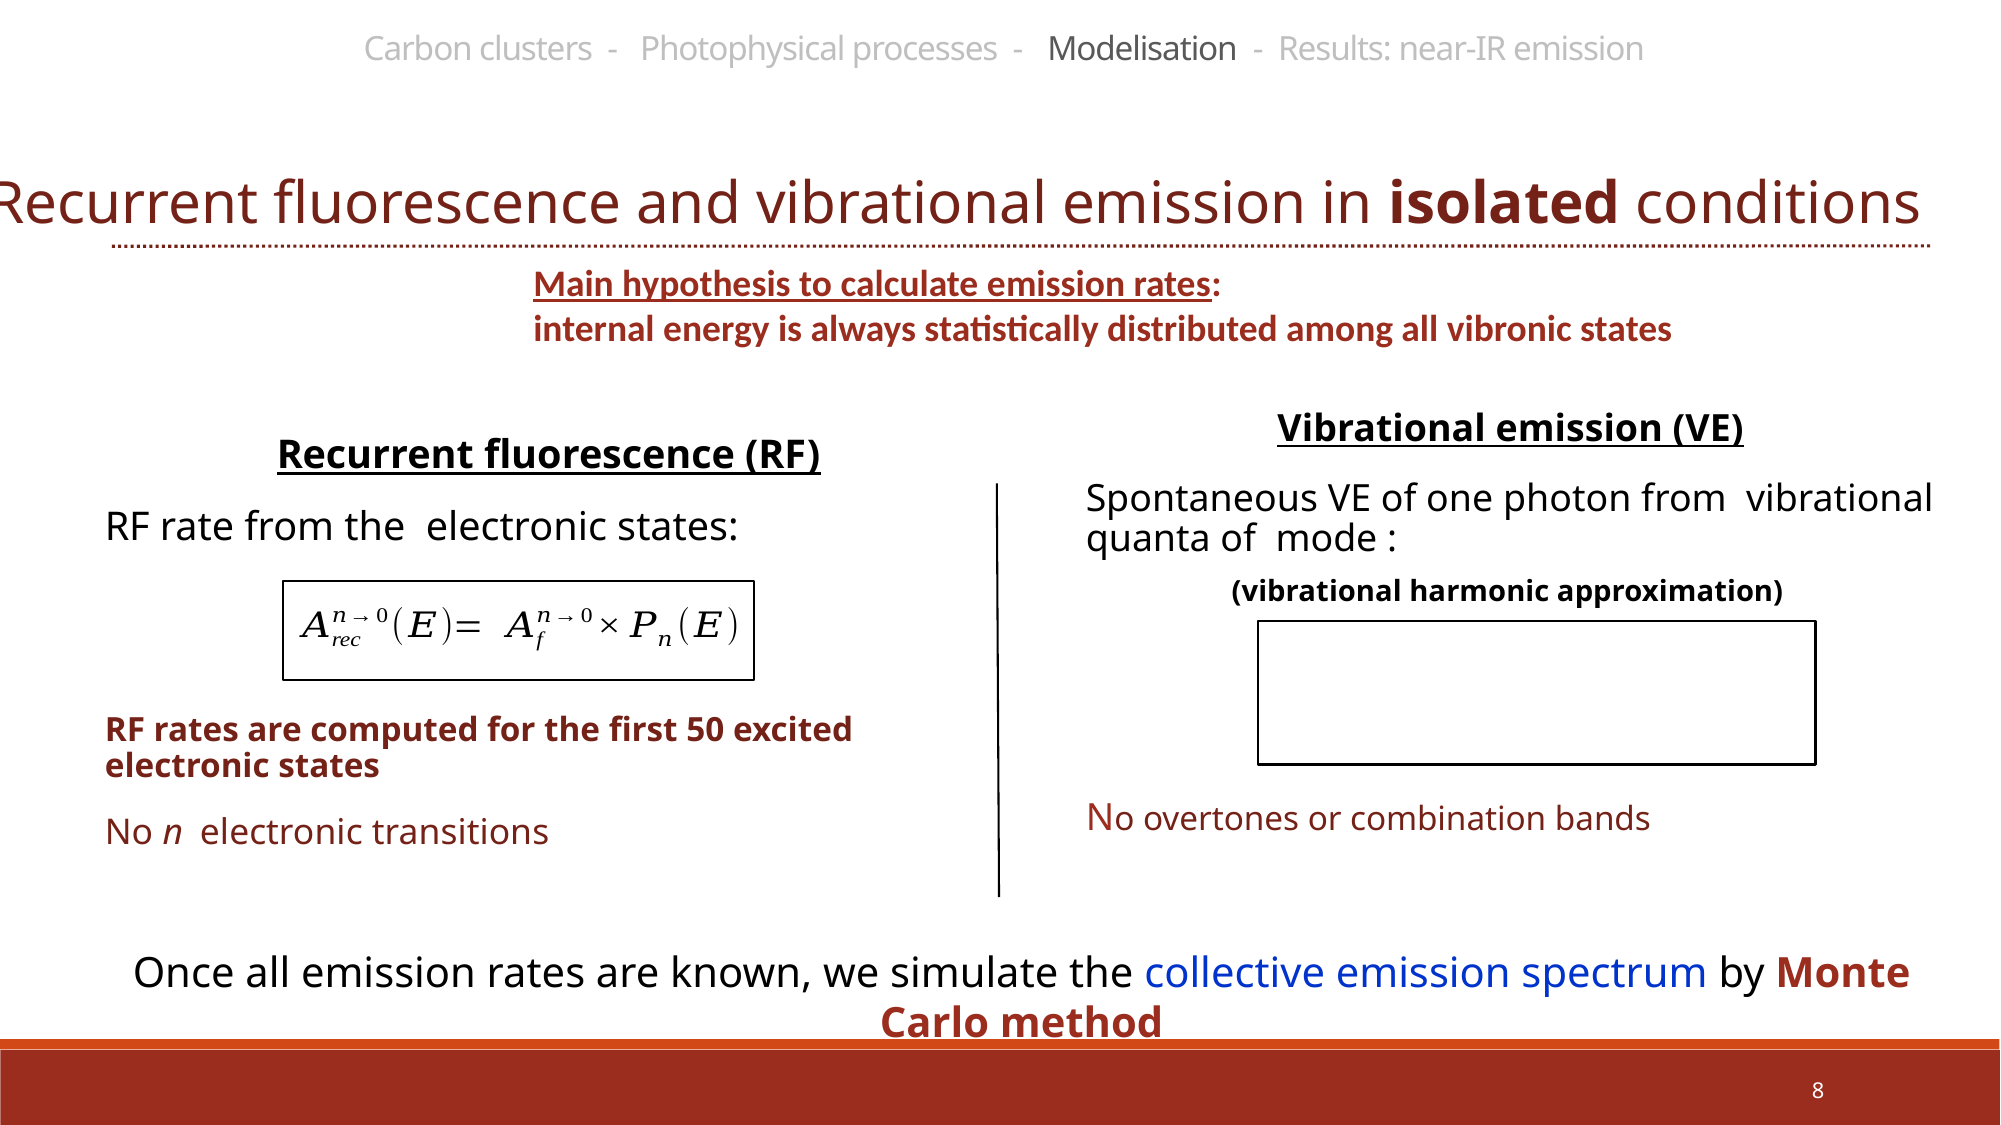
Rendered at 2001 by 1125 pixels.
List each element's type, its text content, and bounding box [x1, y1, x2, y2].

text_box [996, 482, 1000, 898]
text_box (vibrational harmonic approximation) [1216, 564, 1807, 615]
text_box Main hypothesis to calculate emission rates: internal energy is always statistically distributed among all vibronic states [518, 257, 1777, 357]
text_box [282, 580, 755, 681]
text_box Once all emission rates are known, we simulate the collective emission spectrum by Monte Carlo method [88, 938, 1955, 1054]
text_box Recurrent fluorescence and vibrational emission in isolated conditions [0, 158, 1936, 243]
text_box [1257, 620, 1817, 766]
slide_number 8 [1624, 1059, 1840, 1120]
text_box Carbon clusters - Photophysical processes - Modelisation - Results: near-IR emission [61, 17, 1948, 75]
